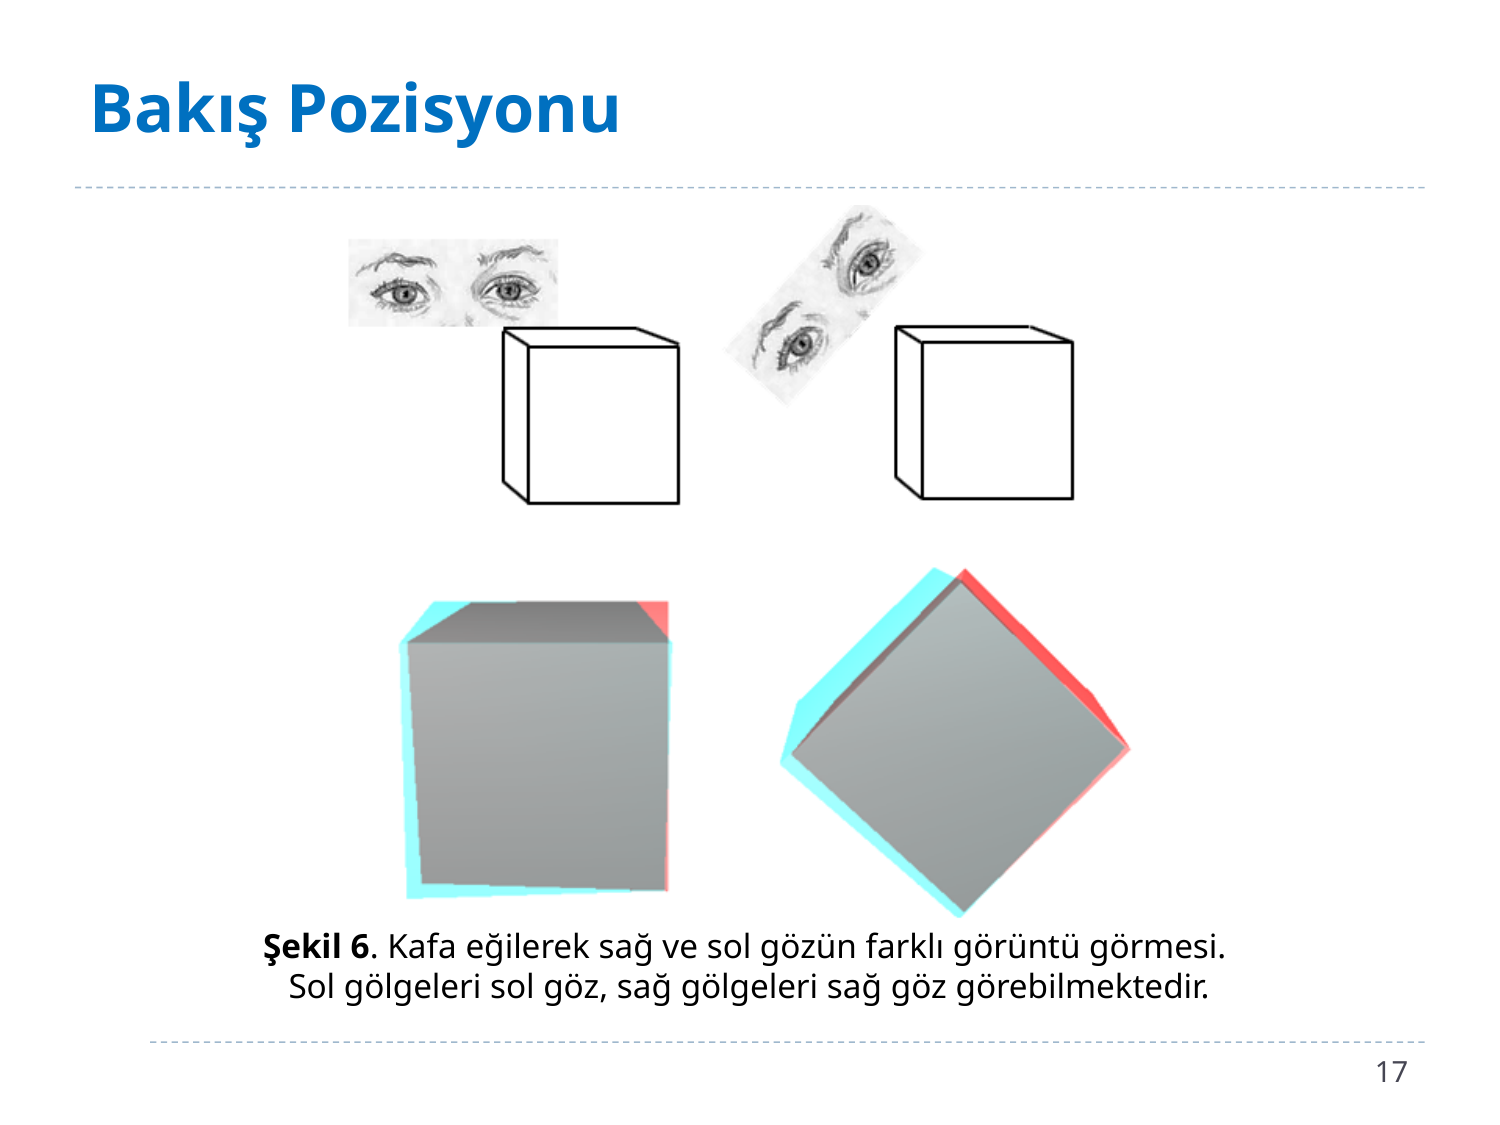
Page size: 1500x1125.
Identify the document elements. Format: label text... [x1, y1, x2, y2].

slide_number 17 [1074, 1045, 1424, 1106]
list Şekil 6. Kafa eğilerek sağ ve sol gözün farklı görüntü görmesi. Sol gölgeleri sol göz, sağ gölgeleri sağ göz görebilmektedir. [75, 918, 1425, 1024]
title Bakış Pozisyonu [75, 24, 1425, 188]
picture [341, 204, 1140, 929]
